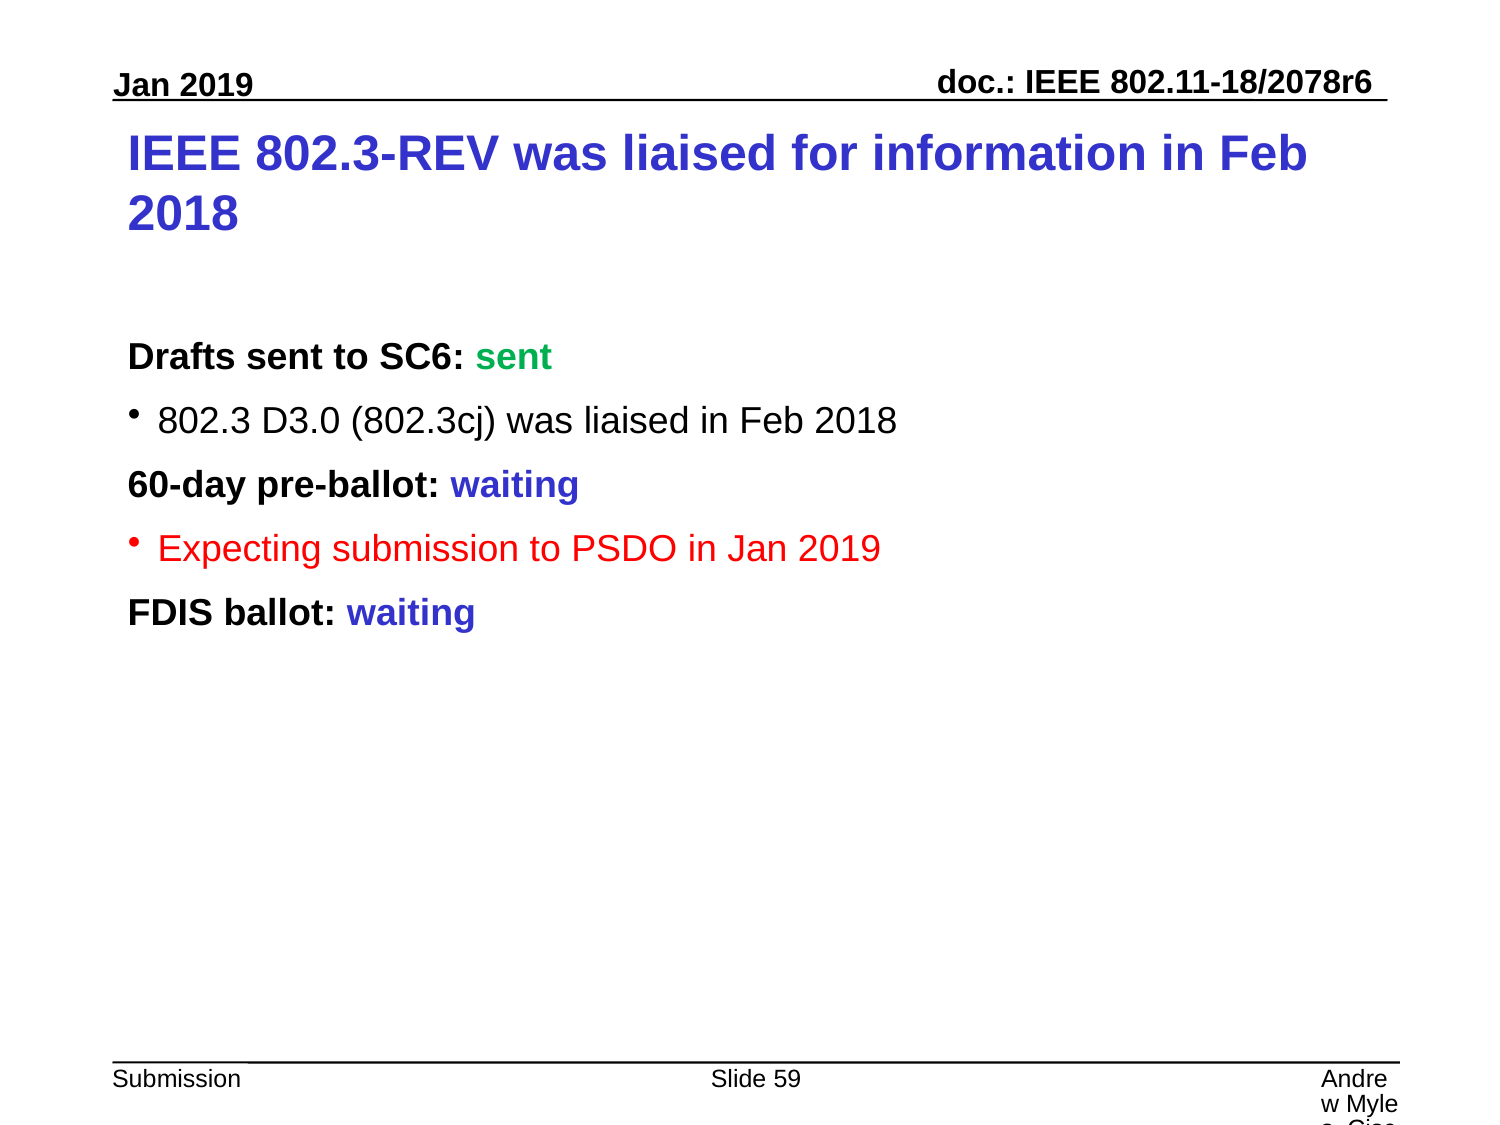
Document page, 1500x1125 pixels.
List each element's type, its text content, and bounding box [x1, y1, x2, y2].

slide_number Slide 59 [709, 1061, 803, 1093]
title IEEE 802.3-REV was liaised for information in Feb 2018 [112, 112, 1388, 288]
footer Andrew Myles, Cisco [1320, 1061, 1402, 1093]
list Drafts sent to SC6: sent 802.3 D3.0 (802.3cj) was liaised in Feb 2018 60-day pre-ballot: waiting Expecting submission to PSDO in Jan 2019 FDIS ballot: waiting [112, 324, 1388, 1000]
